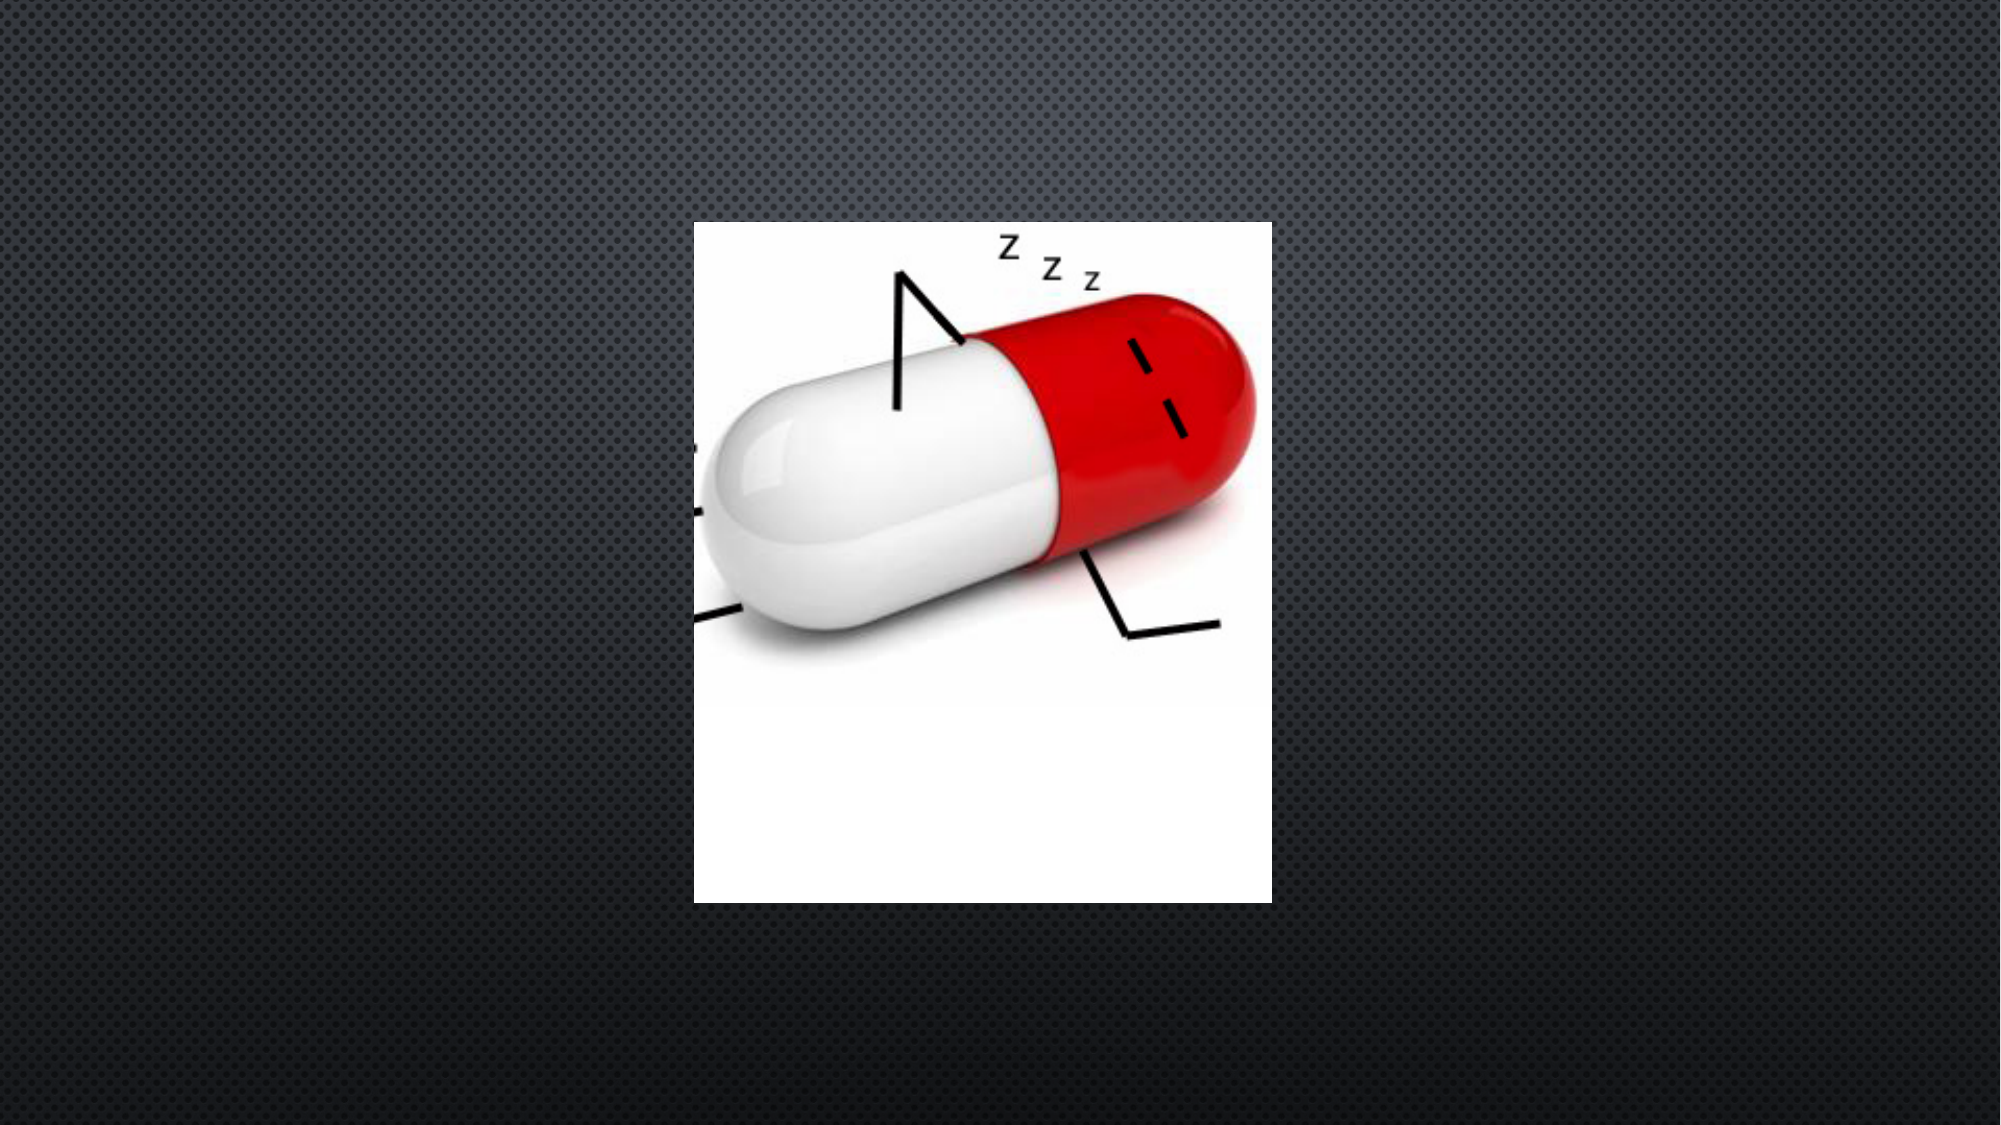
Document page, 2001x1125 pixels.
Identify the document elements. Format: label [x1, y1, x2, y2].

picture [694, 222, 1273, 903]
